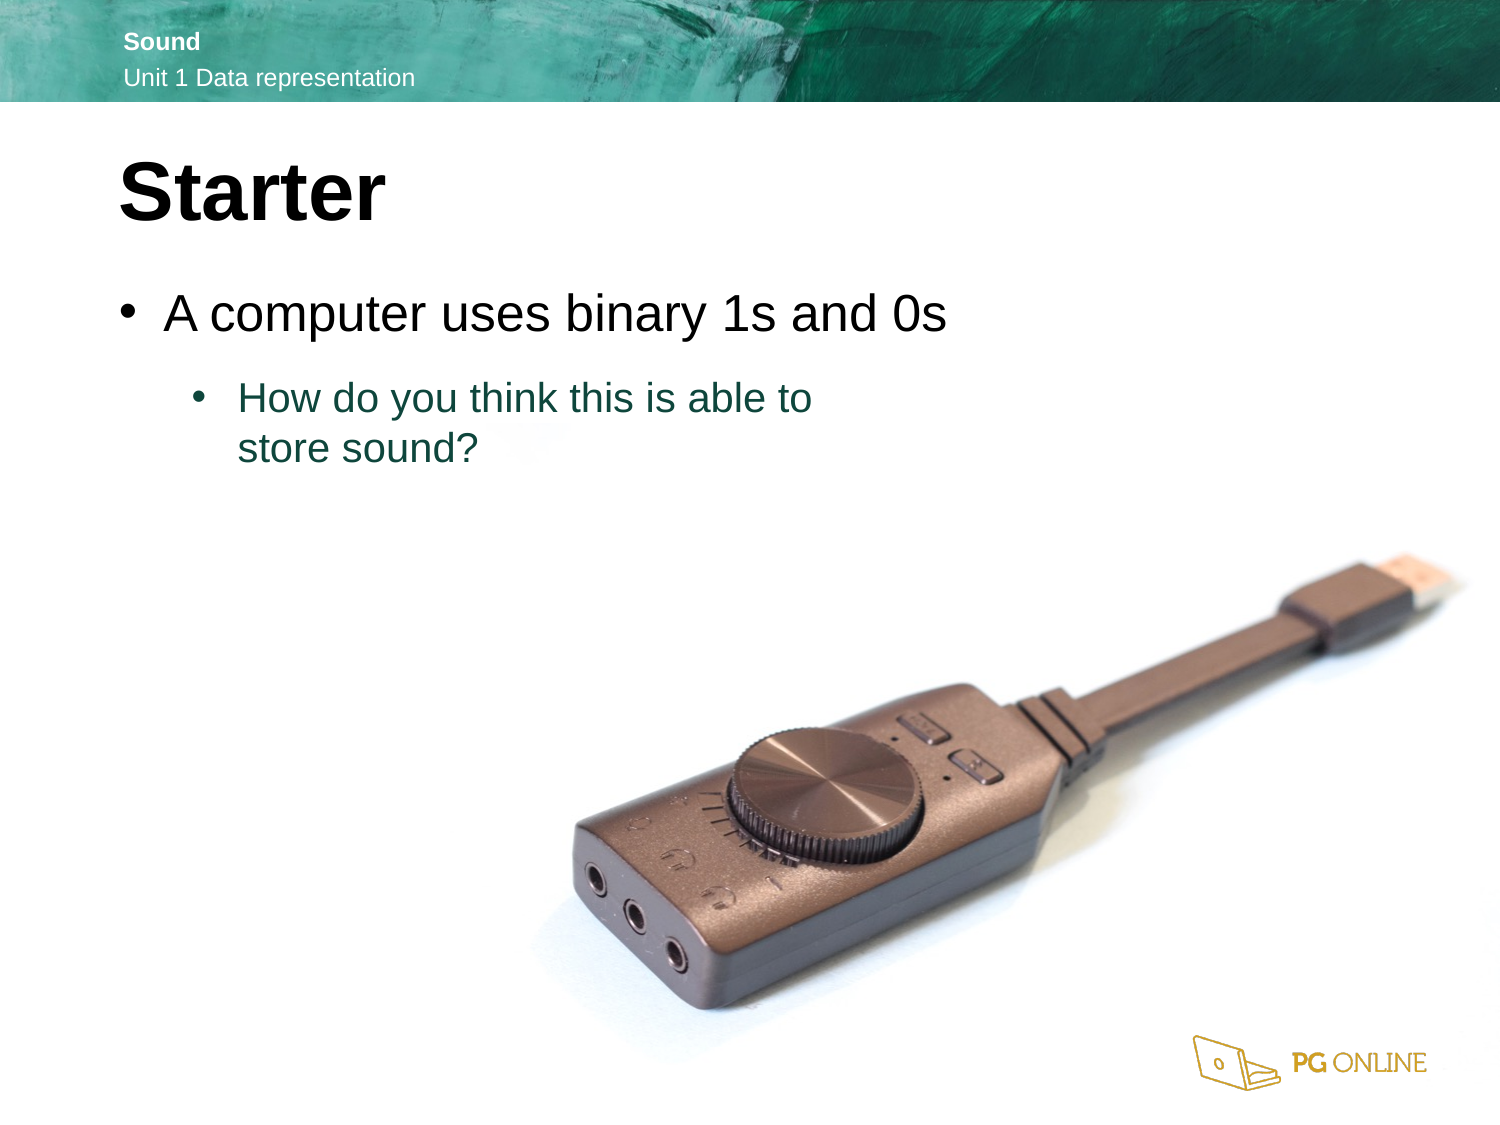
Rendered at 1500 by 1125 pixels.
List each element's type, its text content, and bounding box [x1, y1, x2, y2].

list Starter [118, 148, 1401, 259]
picture [0, 0, 1500, 102]
picture [338, 422, 1500, 1125]
list A computer uses binary 1s and 0s How do you think this is able to store sound? [118, 279, 1398, 847]
